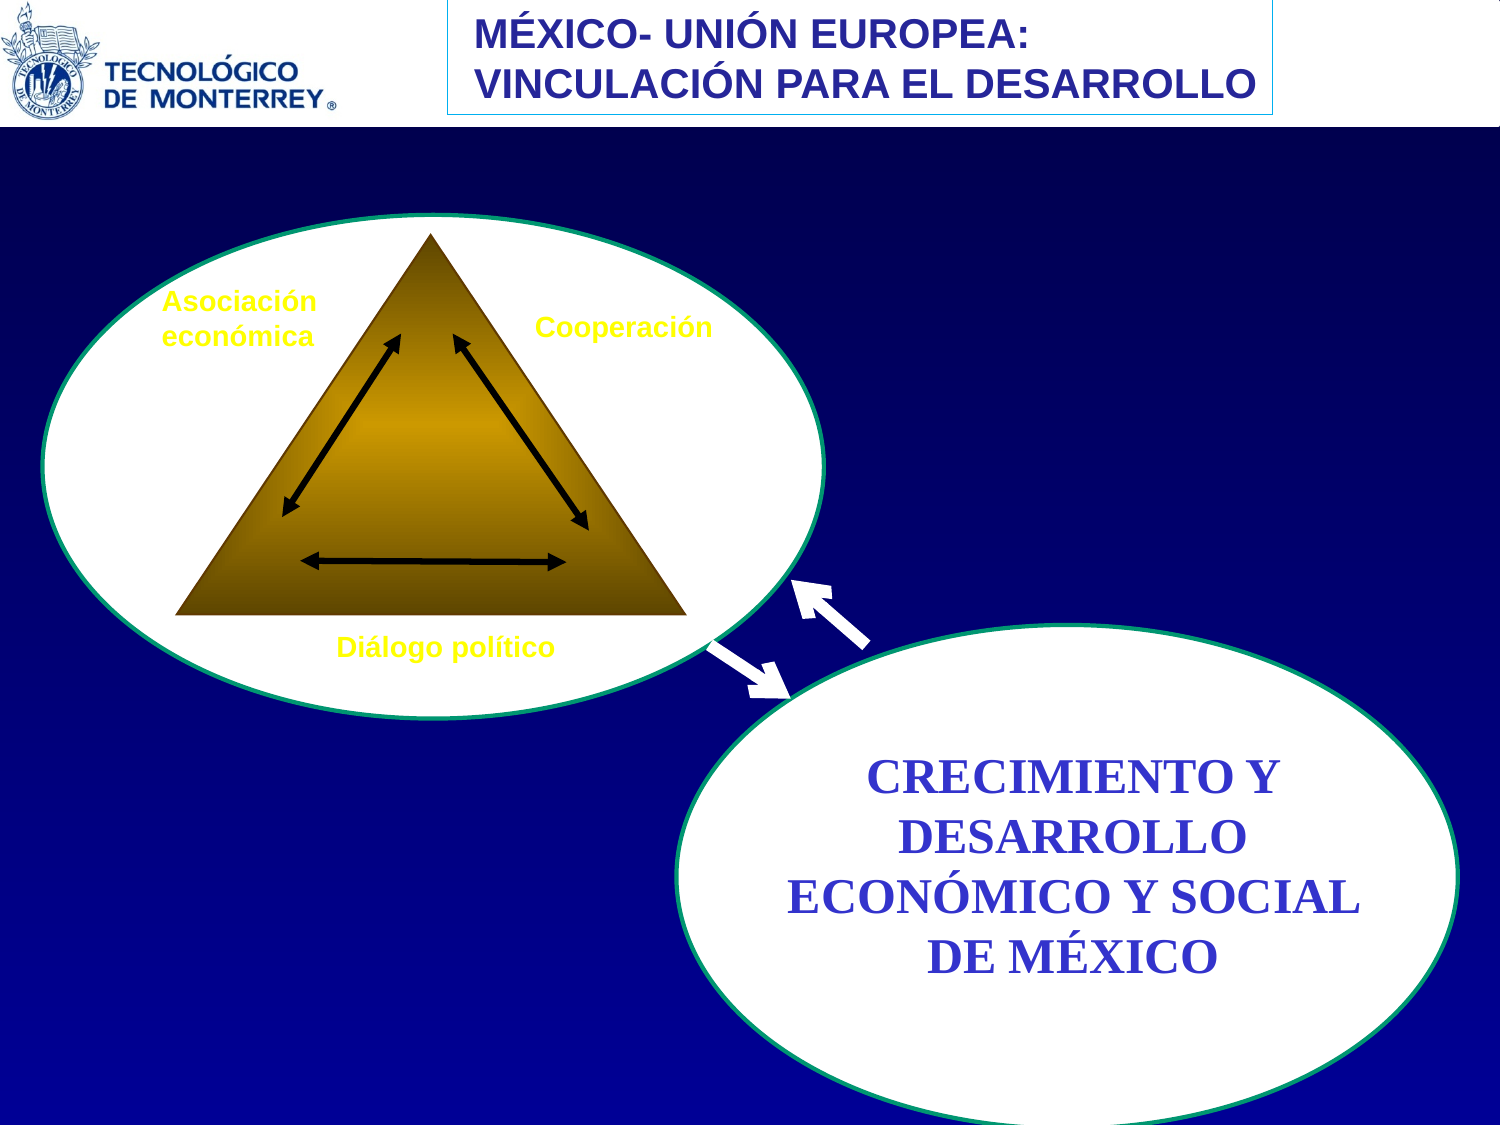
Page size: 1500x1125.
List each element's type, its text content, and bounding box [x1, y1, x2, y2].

text_box [674, 622, 1460, 1045]
text_box CRECIMIENTO Y DESARROLLO ECONÓMICO Y SOCIAL DE MÉXICO [772, 736, 1375, 1125]
text_box [218, 212, 662, 284]
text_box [709, 644, 792, 700]
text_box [790, 579, 867, 646]
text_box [281, 333, 590, 563]
picture [0, 0, 343, 122]
text_box [366, 235, 495, 331]
text_box Diálogo político [245, 615, 646, 676]
text_box [40, 336, 826, 721]
text_box MÉXICO- UNIÓN EUROPEA: VINCULACIÓN PARA EL DESARROLLO [447, 0, 1273, 115]
text_box Asociación económica [88, 250, 410, 384]
text_box [176, 466, 686, 615]
text_box Cooperación [465, 259, 824, 393]
